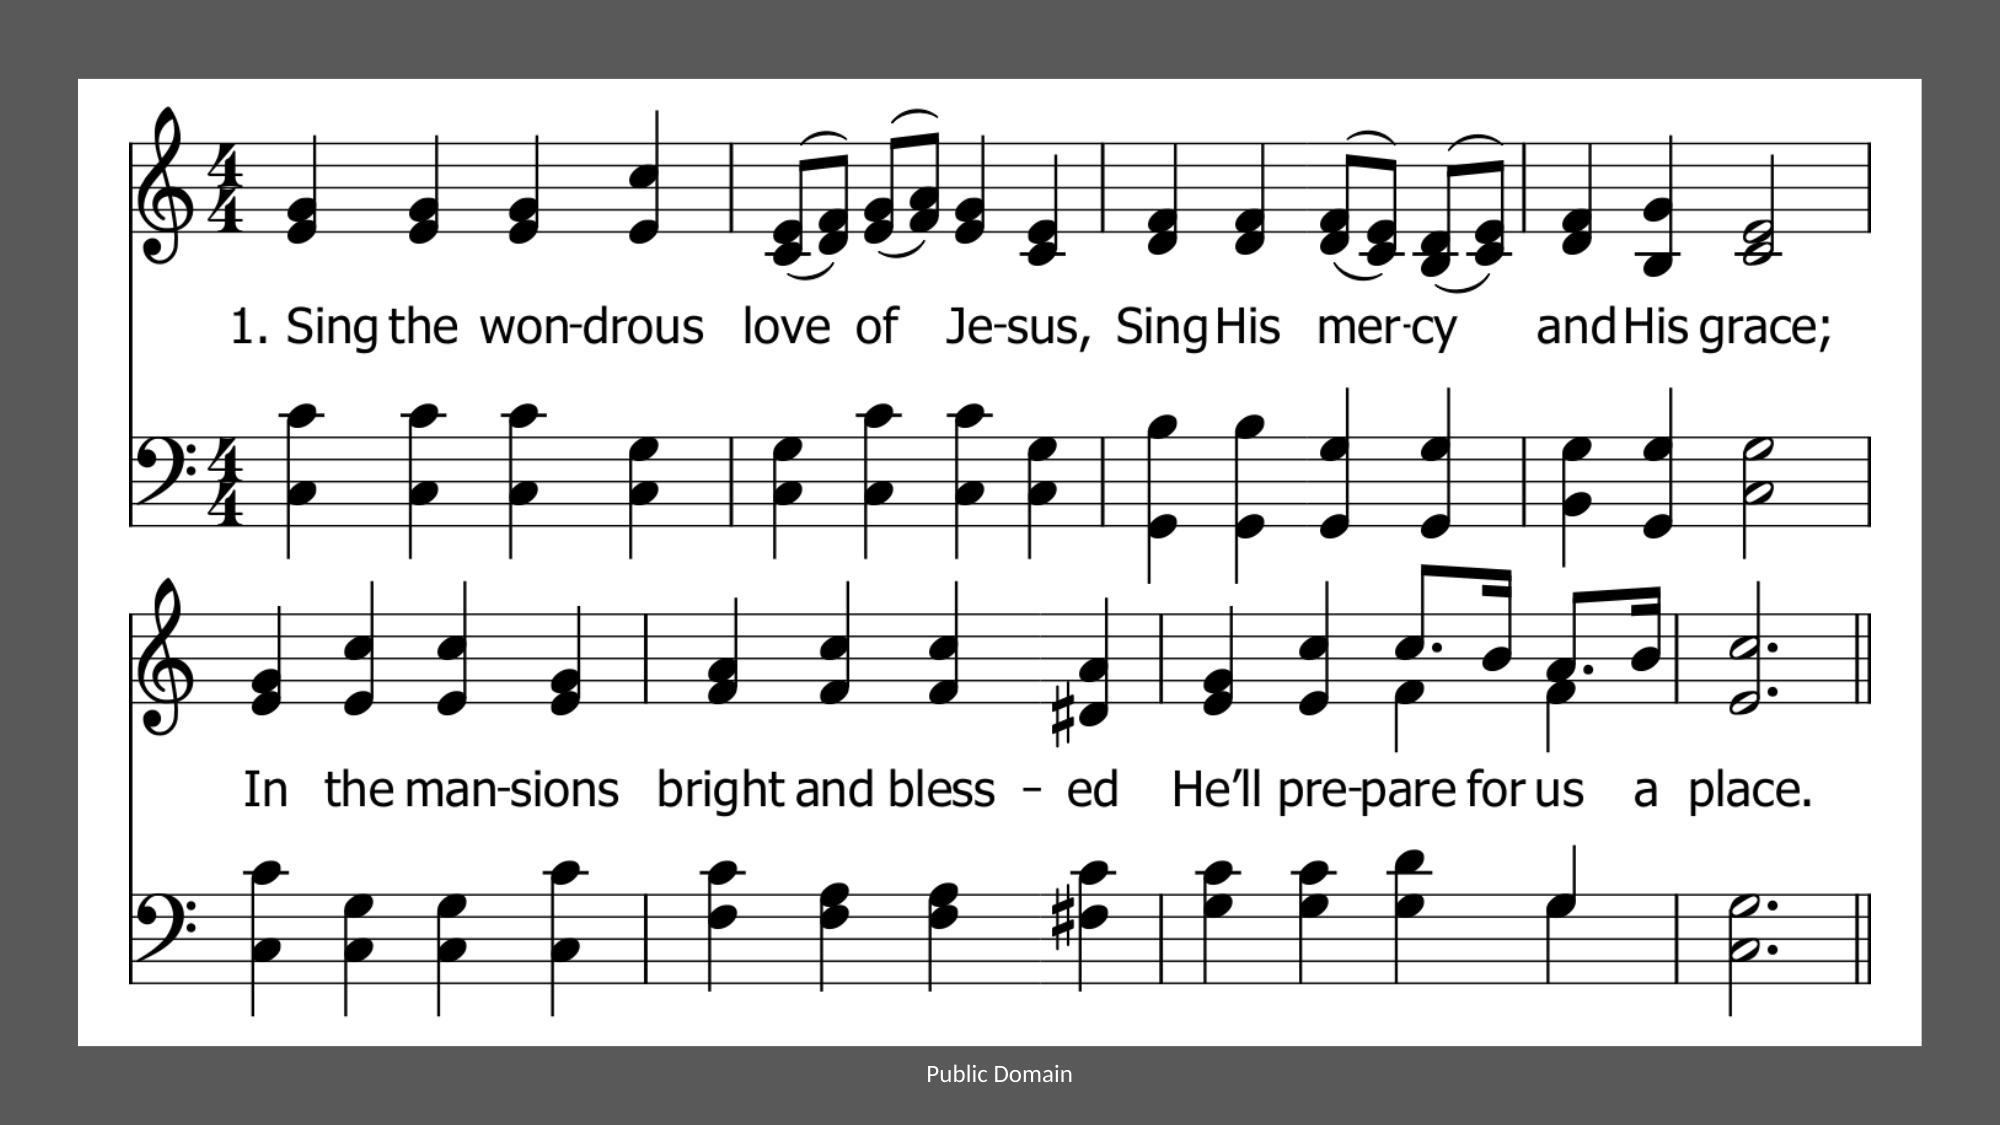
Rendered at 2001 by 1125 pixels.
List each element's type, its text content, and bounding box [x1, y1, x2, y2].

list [129, 105, 1871, 1020]
footer Public Domain [662, 1042, 1338, 1103]
text_box [77, 78, 1923, 1047]
text_box [0, 0, 2000, 1125]
